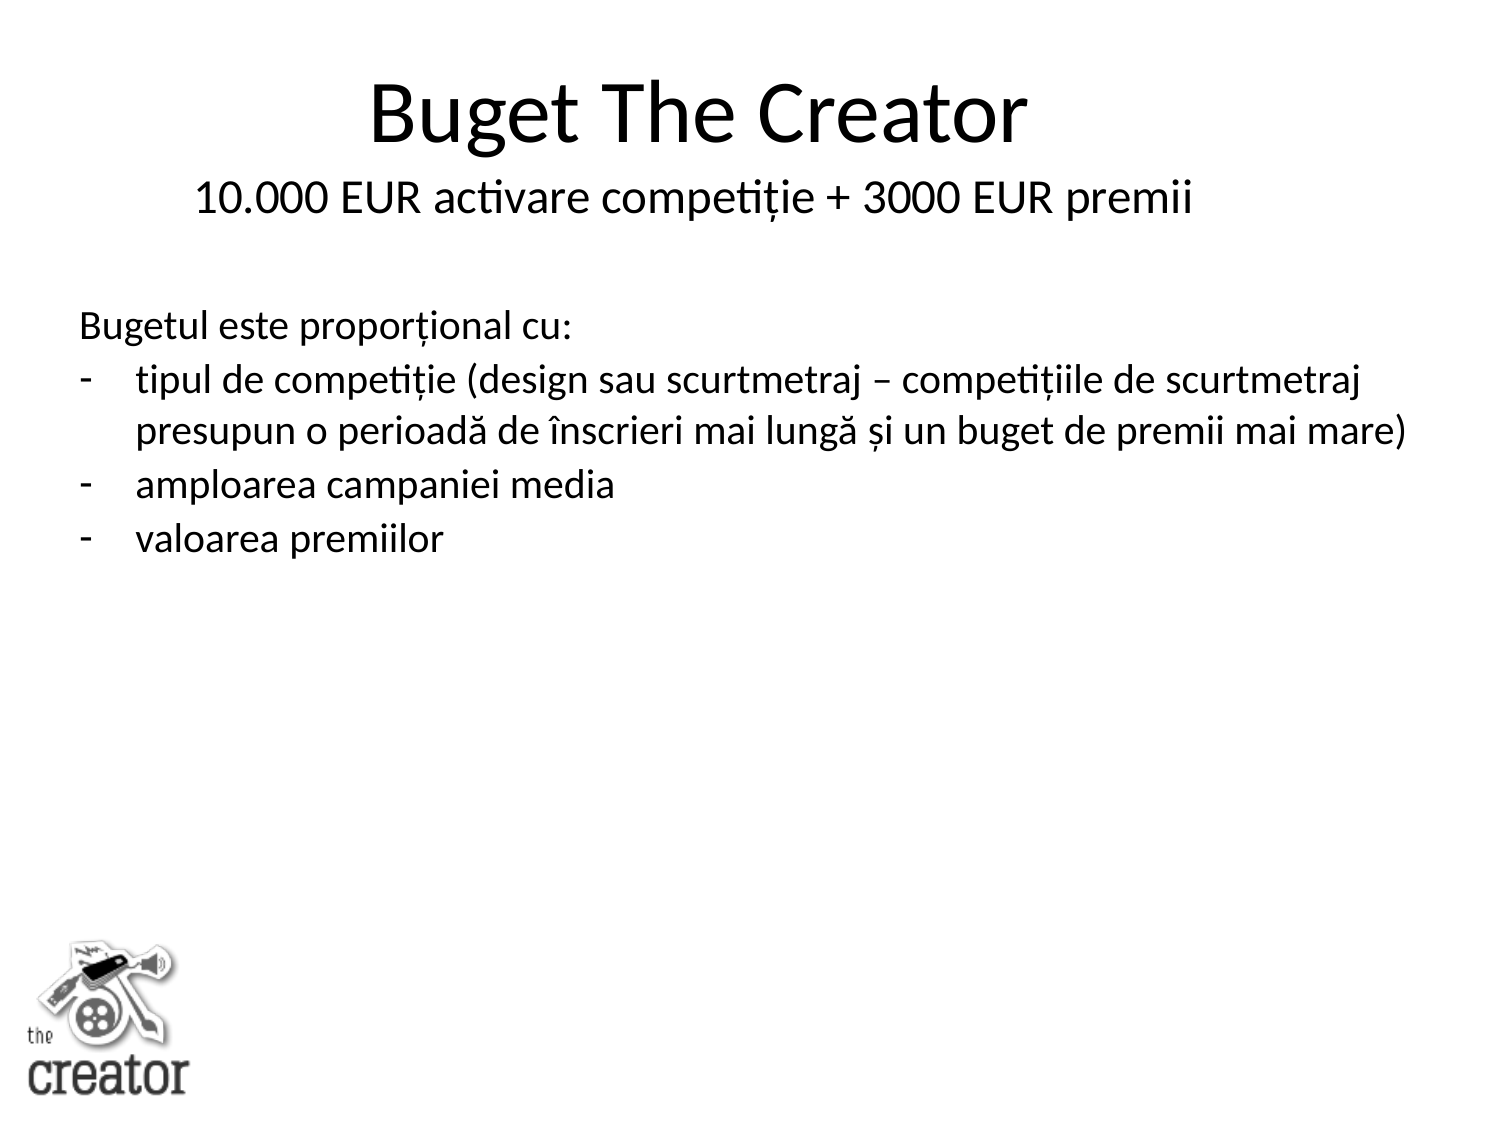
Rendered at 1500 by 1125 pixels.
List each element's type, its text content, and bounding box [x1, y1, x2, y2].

list Bugetul este proporţional cu: tipul de competiţie (design sau scurtmetraj – competiţiile de scurtmetraj presupun o perioadă de înscrieri mai lungă şi un buget de premii mai mare) amploarea campaniei media valoarea premiilor [64, 236, 1450, 799]
picture [23, 928, 196, 1100]
title Buget The Creator 10.000 EUR activare competiție + 3000 EUR premii [112, 45, 1288, 233]
